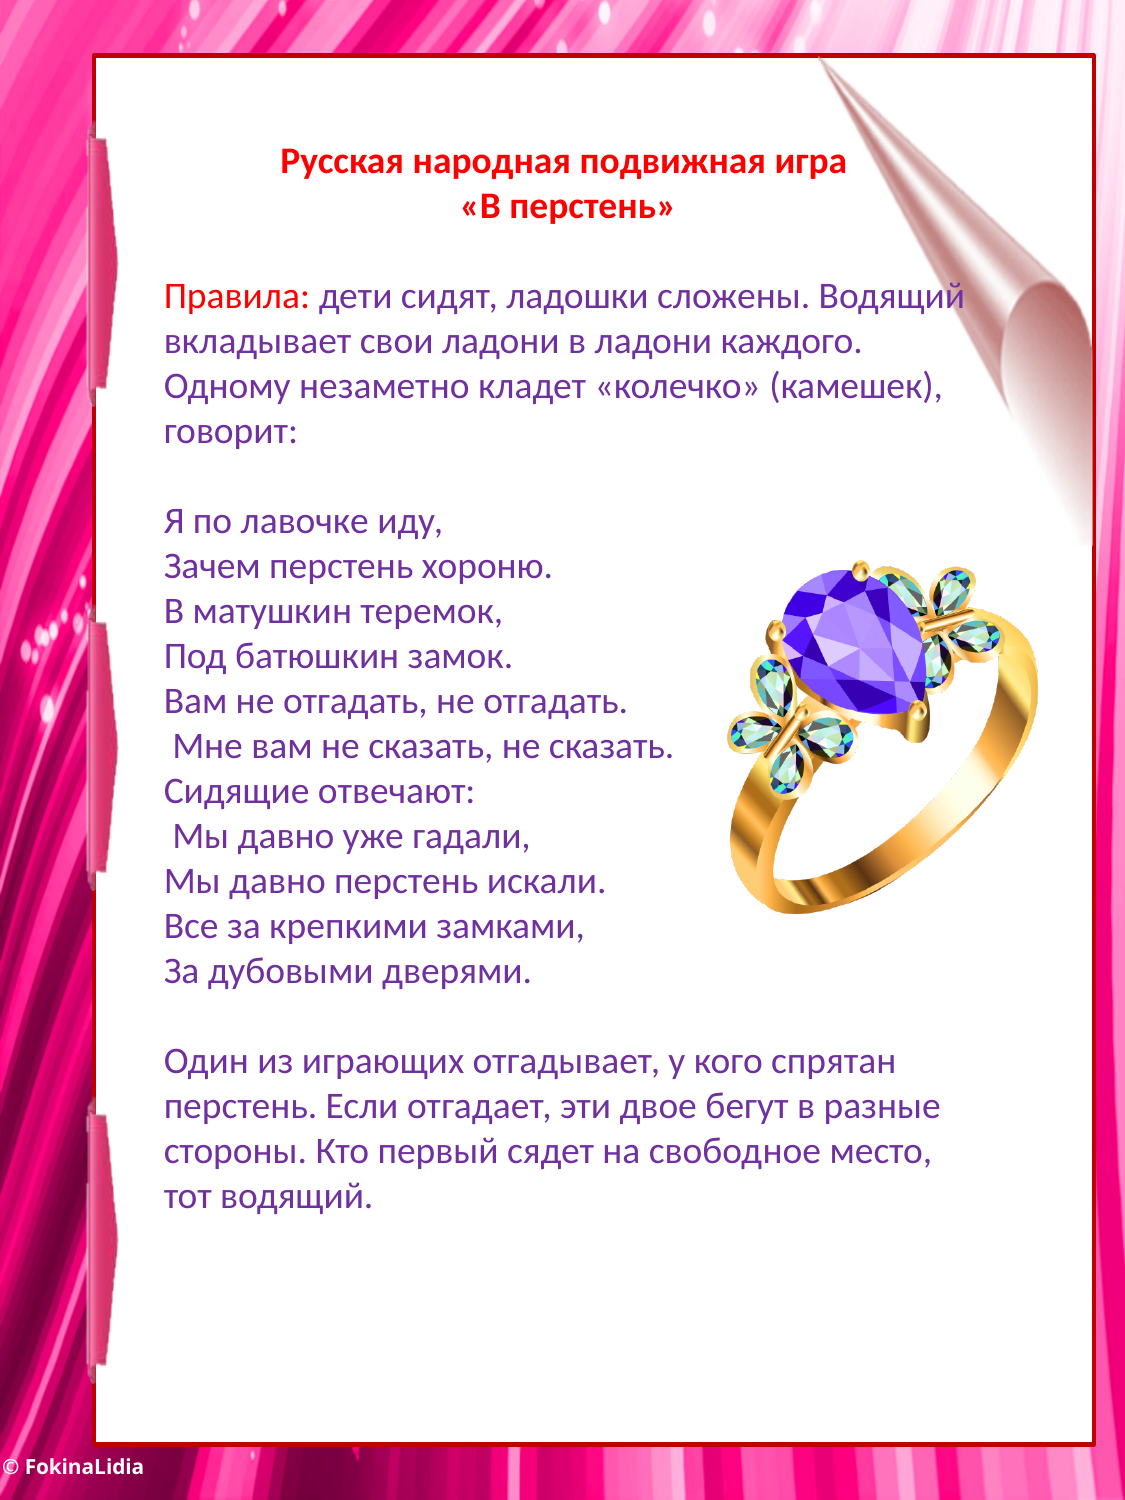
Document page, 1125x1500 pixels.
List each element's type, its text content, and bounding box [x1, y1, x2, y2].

text_box Русская народная подвижная игра «В перстень» Правила: дети сидят, ладошки сложены. Водящий вкладывает свои ладони в ладони каждого. Одному незаметно кладет «колечко» (камешек), говорит: Я по лавочке иду, Зачем перстень хороню. В матушкин теремок, Под батюшкин замок. Вам не отгадать, не отгадать. Мне вам не сказать, не сказать. Сидящие отвечают: Мы давно уже гадали, Мы давно перстень искали. Все за крепкими замками, За дубовыми дверями. Один из играющих отгадывает, у кого спрятан перстень. Если от­гадает, эти двое бегут в разные стороны. Кто первый сядет на свобод­ное место, тот водящий. [148, 128, 988, 1224]
picture [0, 0, 1125, 1500]
